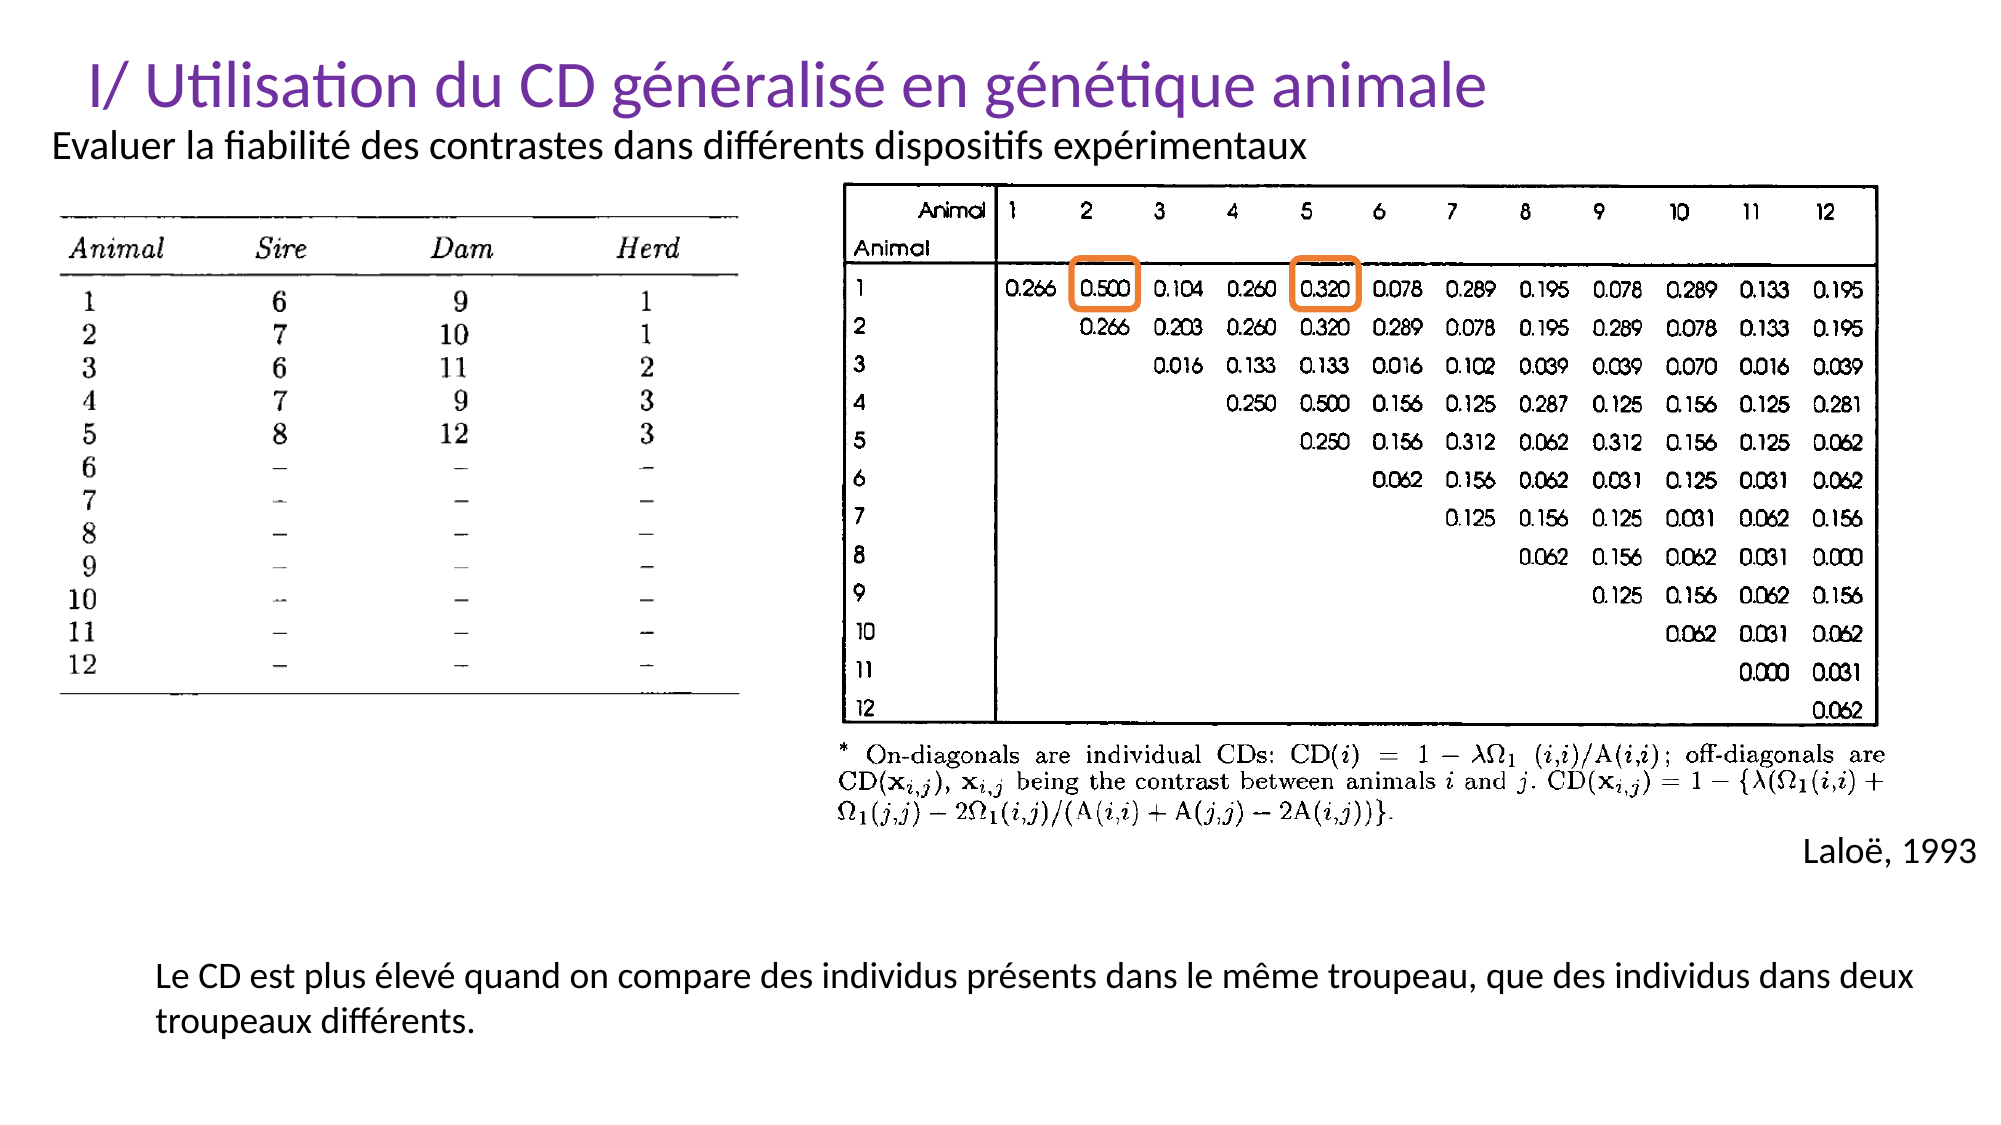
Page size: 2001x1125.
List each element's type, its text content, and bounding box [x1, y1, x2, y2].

text_box Le CD est plus élevé quand on compare des individus présents dans le même troupeau, que des individus dans deux troupeaux différents. [140, 943, 1950, 1048]
text_box Evaluer la fiabilité des contrastes dans différents dispositifs expérimentaux [36, 110, 1323, 176]
picture [30, 200, 760, 704]
picture [827, 171, 1891, 837]
text_box I/ Utilisation du CD généralisé en génétique animale [72, 33, 1504, 128]
text_box Laloë, 1993 [1788, 818, 1993, 879]
